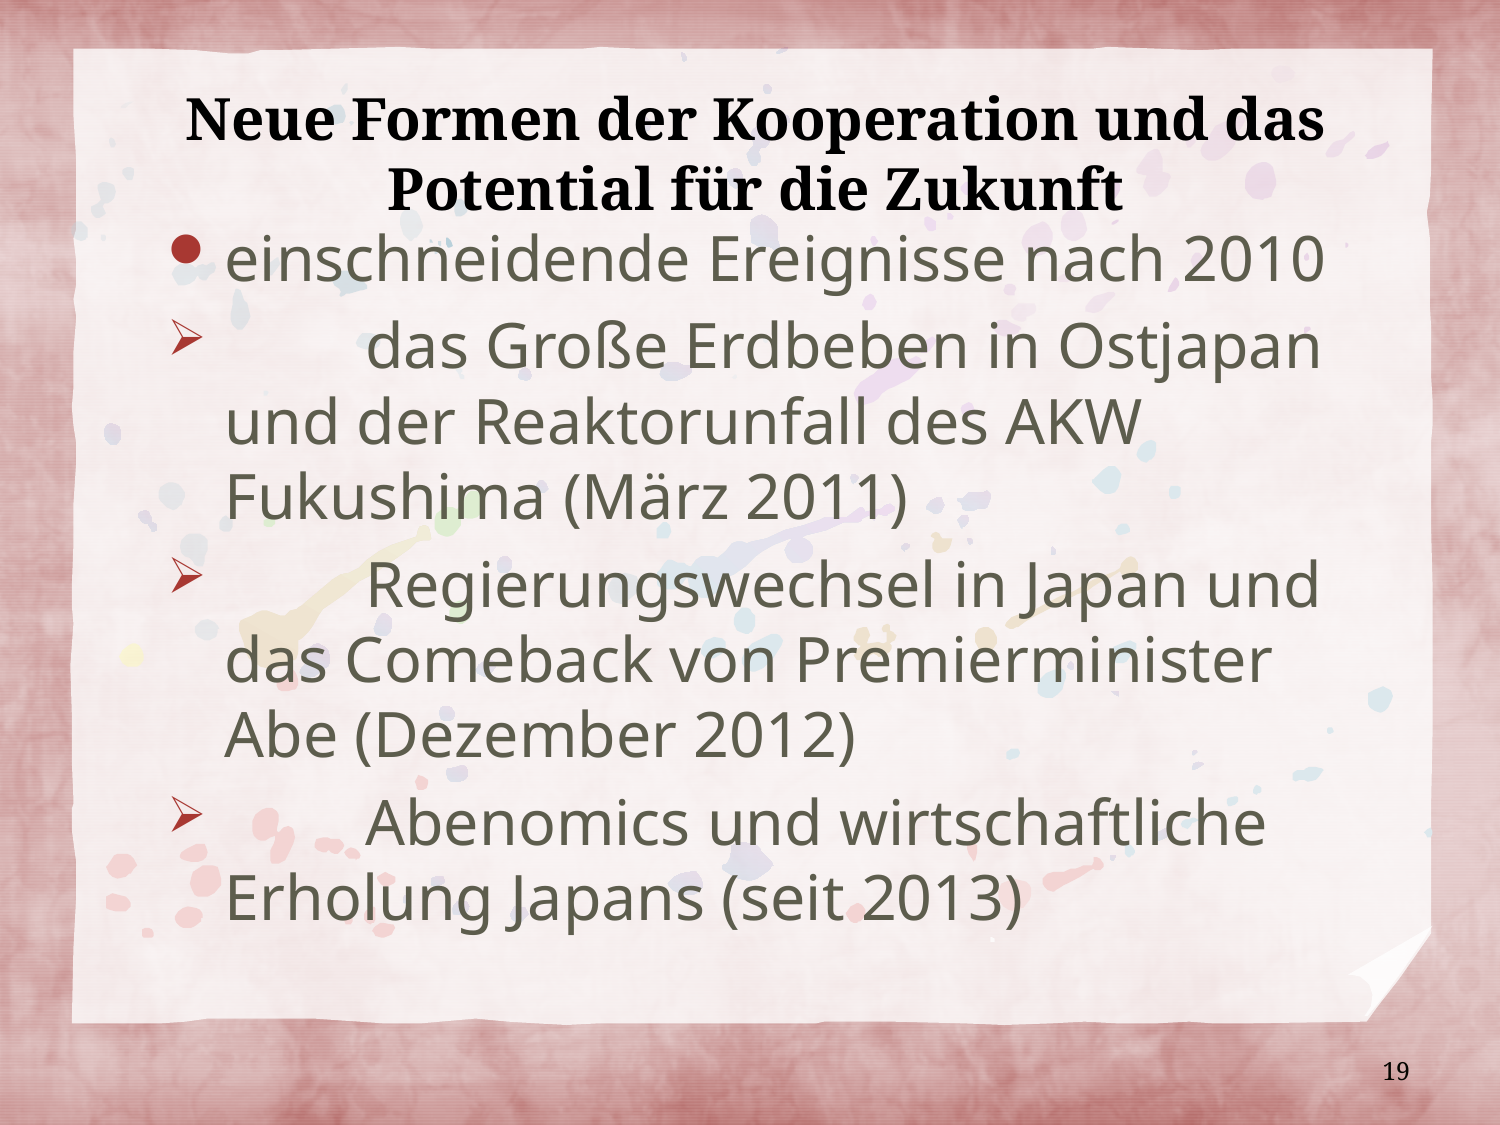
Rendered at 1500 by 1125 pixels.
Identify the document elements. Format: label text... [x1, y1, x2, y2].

list einschneidende Ereignisse nach 2010 das Große Erdbeben in Ostjapan und der Reaktorunfall des AKW Fukushima (März 2011) Regierungswechsel in Japan und das Comeback von Premierminister Abe (Dezember 2012) Abenomics und wirtschaftliche Erholung Japans (seit 2013) [152, 210, 1360, 954]
slide_number 19 [1074, 1042, 1425, 1103]
title Neue Formen der Kooperation und das Potential für die Zukunft [152, 93, 1360, 210]
